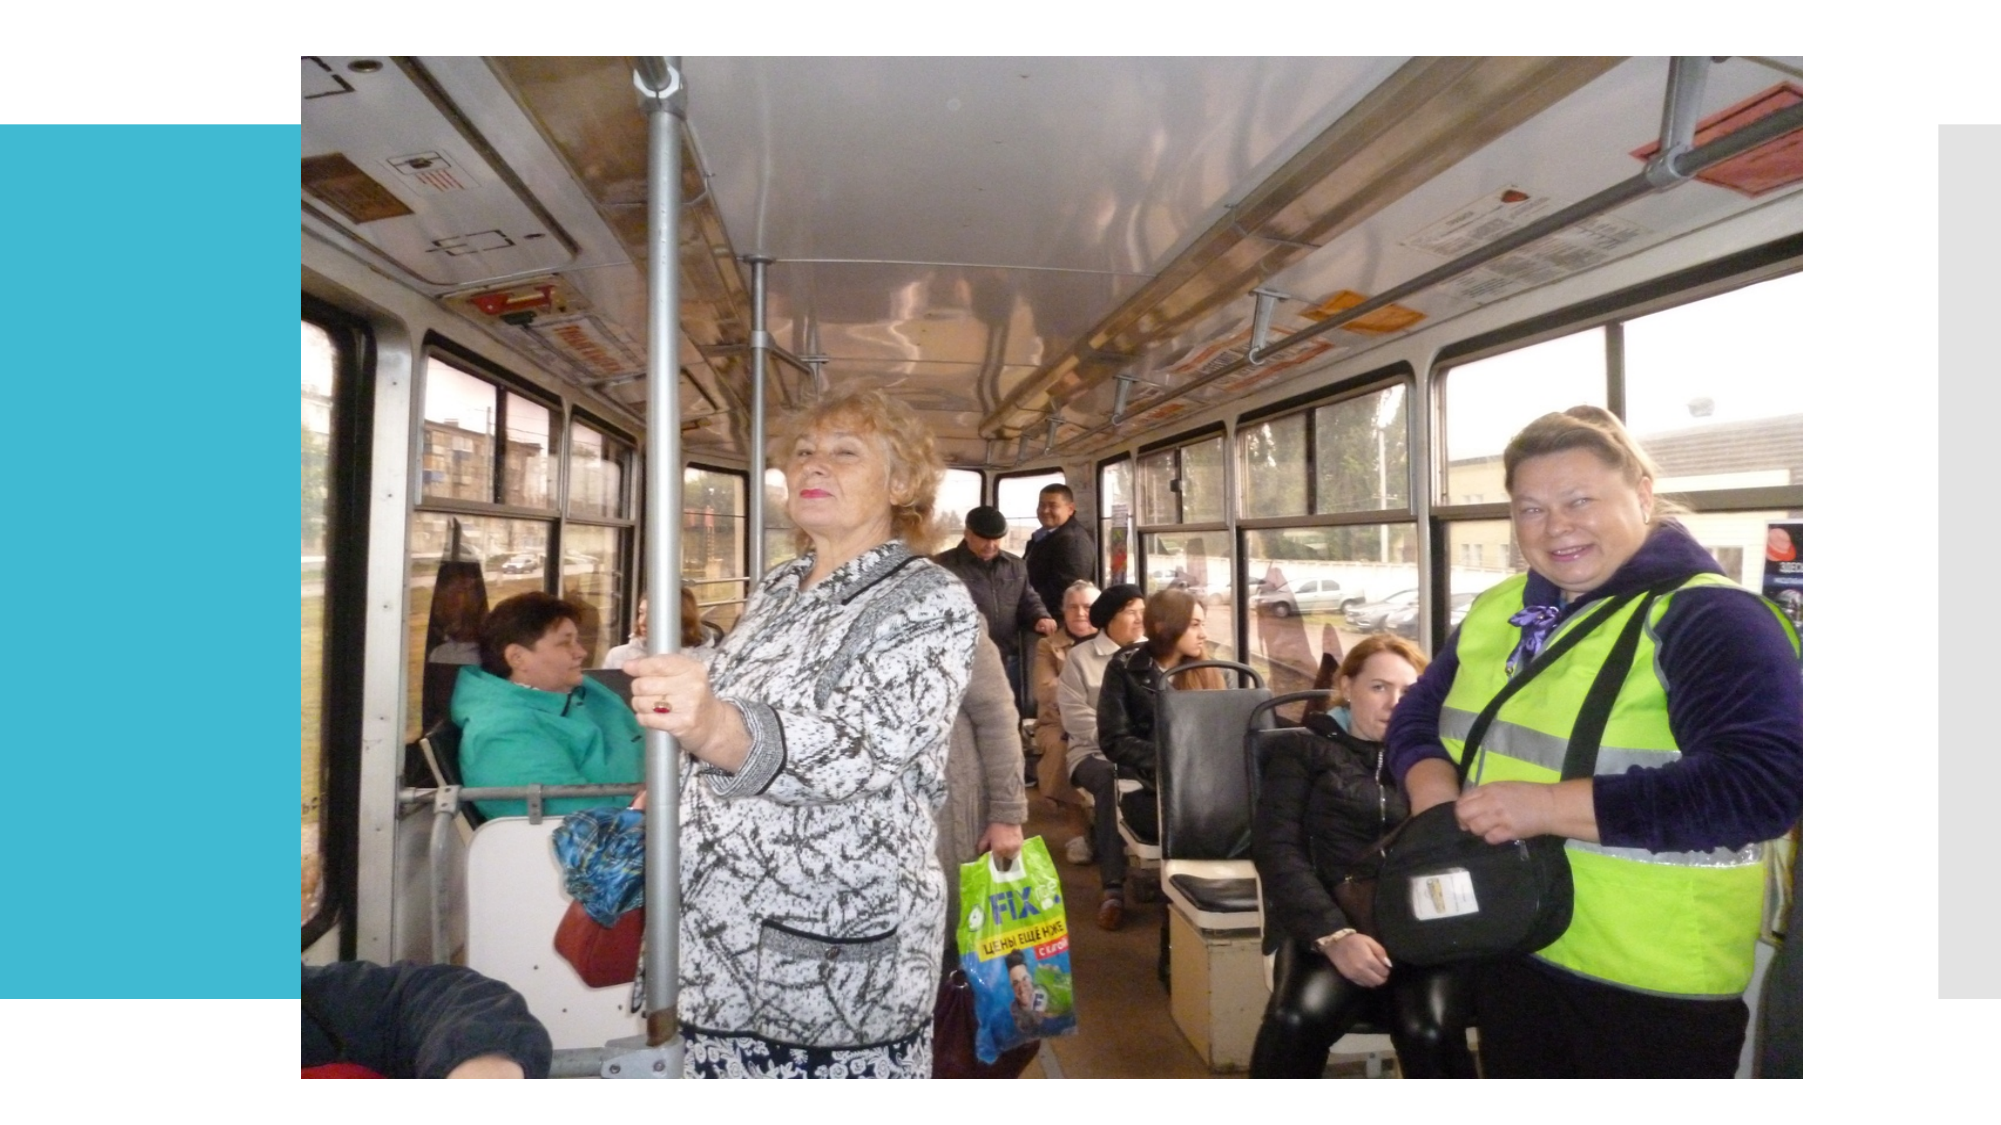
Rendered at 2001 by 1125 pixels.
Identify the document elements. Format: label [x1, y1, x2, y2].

list [301, 56, 1803, 1079]
